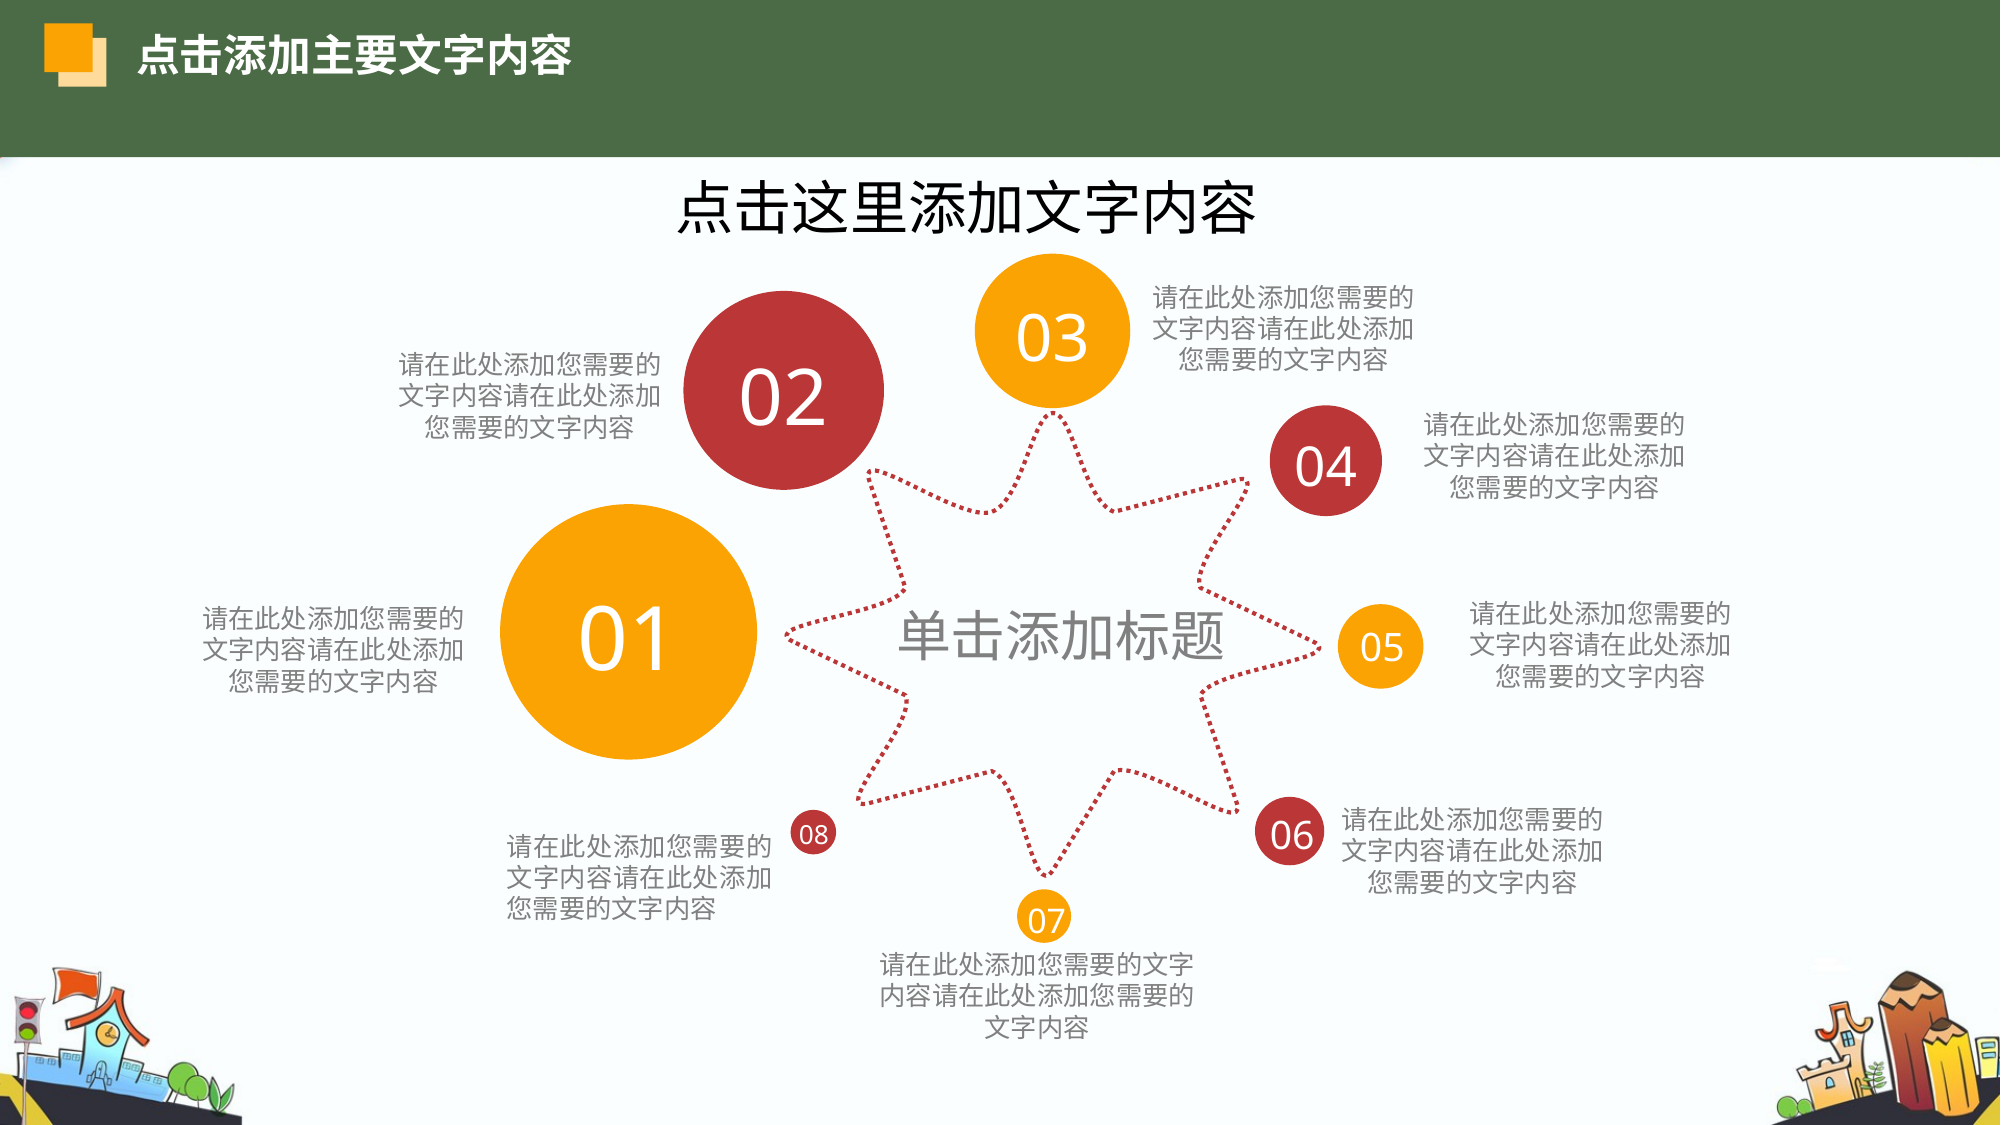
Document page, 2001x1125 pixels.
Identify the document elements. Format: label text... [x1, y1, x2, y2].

text_box 点击添加主要文字内容 [121, 20, 589, 88]
text_box 请在此处添加您需要的文字内容请在此处添加您需要的文字内容 [180, 592, 487, 707]
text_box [683, 290, 884, 490]
text_box 请在此处添加您需要的文字内容请在此处添加您需要的文字内容 [855, 938, 1219, 1084]
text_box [998, 889, 1095, 951]
text_box 请在此处添加您需要的文字内容请在此处添加您需要的文字内容 [1447, 587, 1754, 702]
text_box [858, 678, 1238, 876]
text_box 点击这里添加文字内容 [660, 164, 1273, 249]
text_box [500, 504, 758, 760]
text_box [786, 618, 830, 660]
picture [0, 158, 2000, 1125]
text_box 请在此处添加您需要的文字内容请在此处添加您需要的文字内容 [1401, 398, 1708, 513]
text_box 单击添加标题 [830, 604, 1292, 678]
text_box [1246, 796, 1338, 868]
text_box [974, 253, 1131, 409]
text_box 请在此处添加您需要的文字内容请在此处添加您需要的文字内容 [486, 820, 793, 935]
text_box 请在此处添加您需要的文字内容请在此处添加您需要的文字内容 [1319, 793, 1626, 908]
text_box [1331, 604, 1434, 689]
text_box 请在此处添加您需要的文字内容请在此处添加您需要的文字内容 [1130, 271, 1437, 417]
text_box 请在此处添加您需要的文字内容请在此处添加您需要的文字内容 [376, 338, 683, 453]
text_box [872, 412, 1248, 604]
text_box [776, 809, 852, 860]
text_box [1292, 631, 1320, 661]
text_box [1250, 405, 1401, 517]
